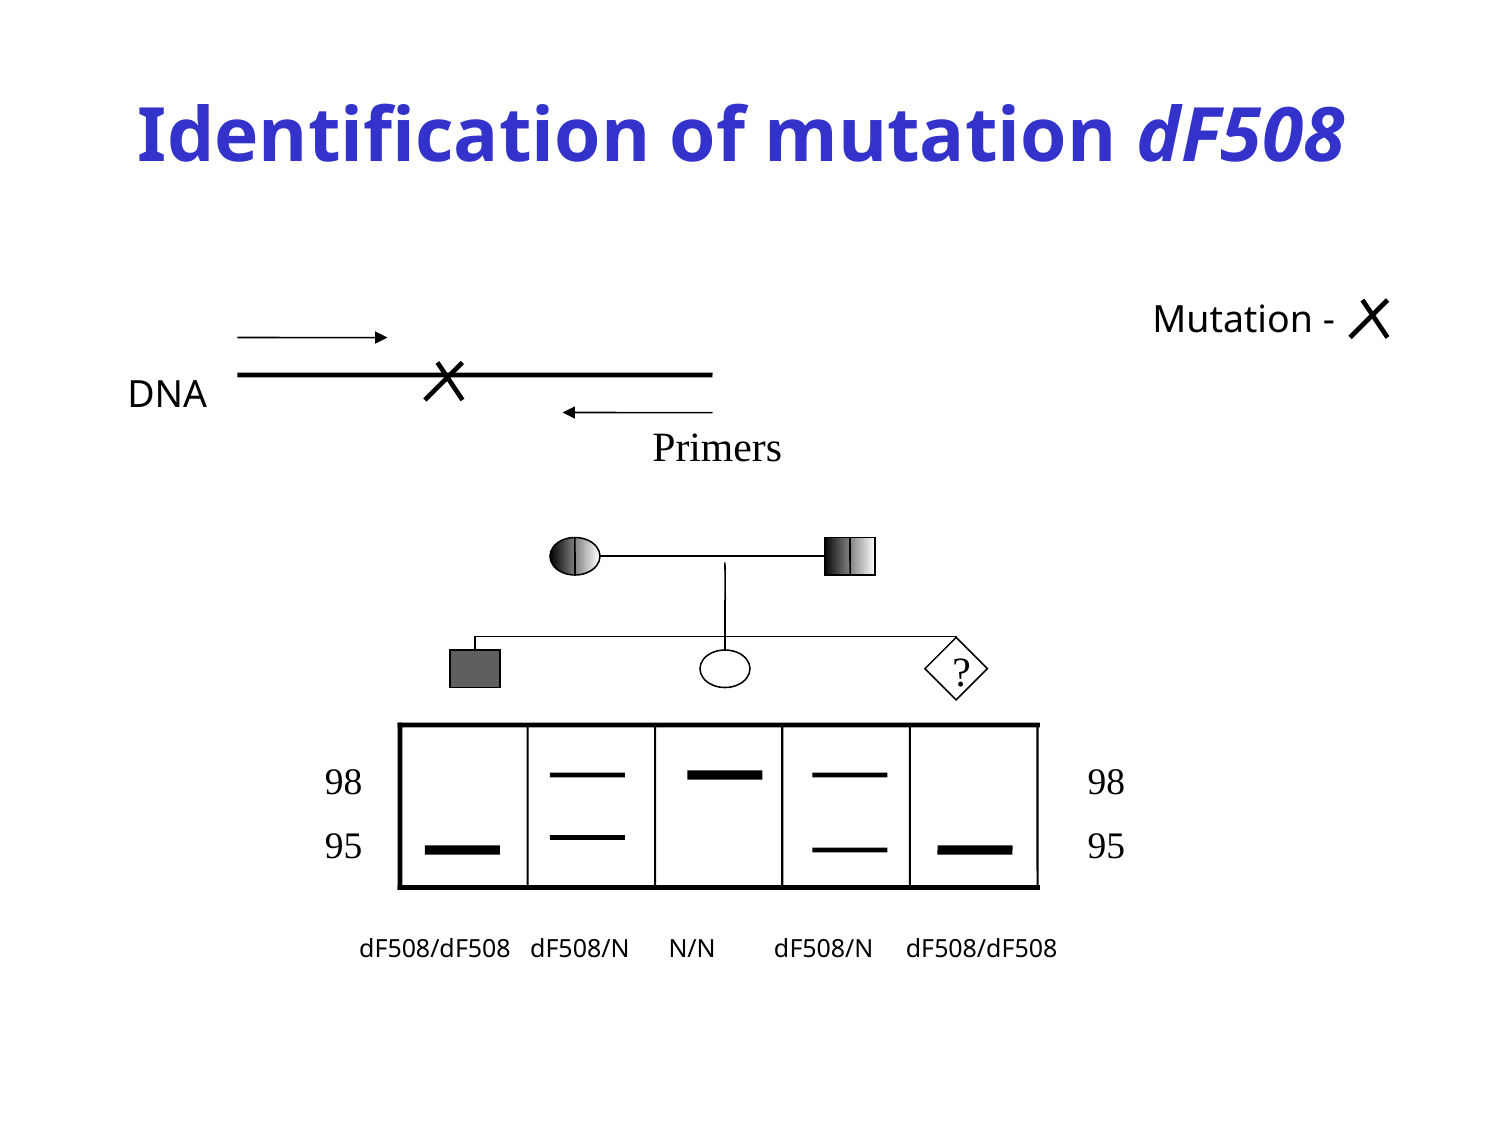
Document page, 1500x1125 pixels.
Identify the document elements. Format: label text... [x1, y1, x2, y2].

text_box 98 95 [287, 749, 400, 874]
text_box [237, 331, 388, 344]
text_box [450, 650, 500, 688]
text_box DNA [112, 362, 225, 423]
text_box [709, 402, 723, 555]
text_box dF508/dF508 dF508/N N/N dF508/N dF508/dF508 [324, 924, 1138, 970]
text_box [549, 537, 600, 576]
text_box [562, 406, 637, 419]
text_box [656, 725, 703, 887]
text_box [910, 726, 1038, 887]
text_box [399, 725, 527, 887]
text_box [709, 565, 723, 885]
text_box [825, 537, 875, 575]
text_box Primers [726, 412, 800, 478]
text_box Primers [637, 412, 703, 478]
text_box 98 95 [1050, 749, 1163, 874]
title Identification of mutation dF508 [50, 62, 1450, 200]
text_box [924, 656, 937, 681]
text_box [726, 650, 751, 688]
text_box [528, 725, 656, 887]
text_box [726, 725, 783, 887]
text_box Mutation - [1137, 287, 1438, 348]
text_box ? [937, 637, 988, 703]
text_box [699, 659, 703, 678]
text_box [783, 724, 910, 887]
